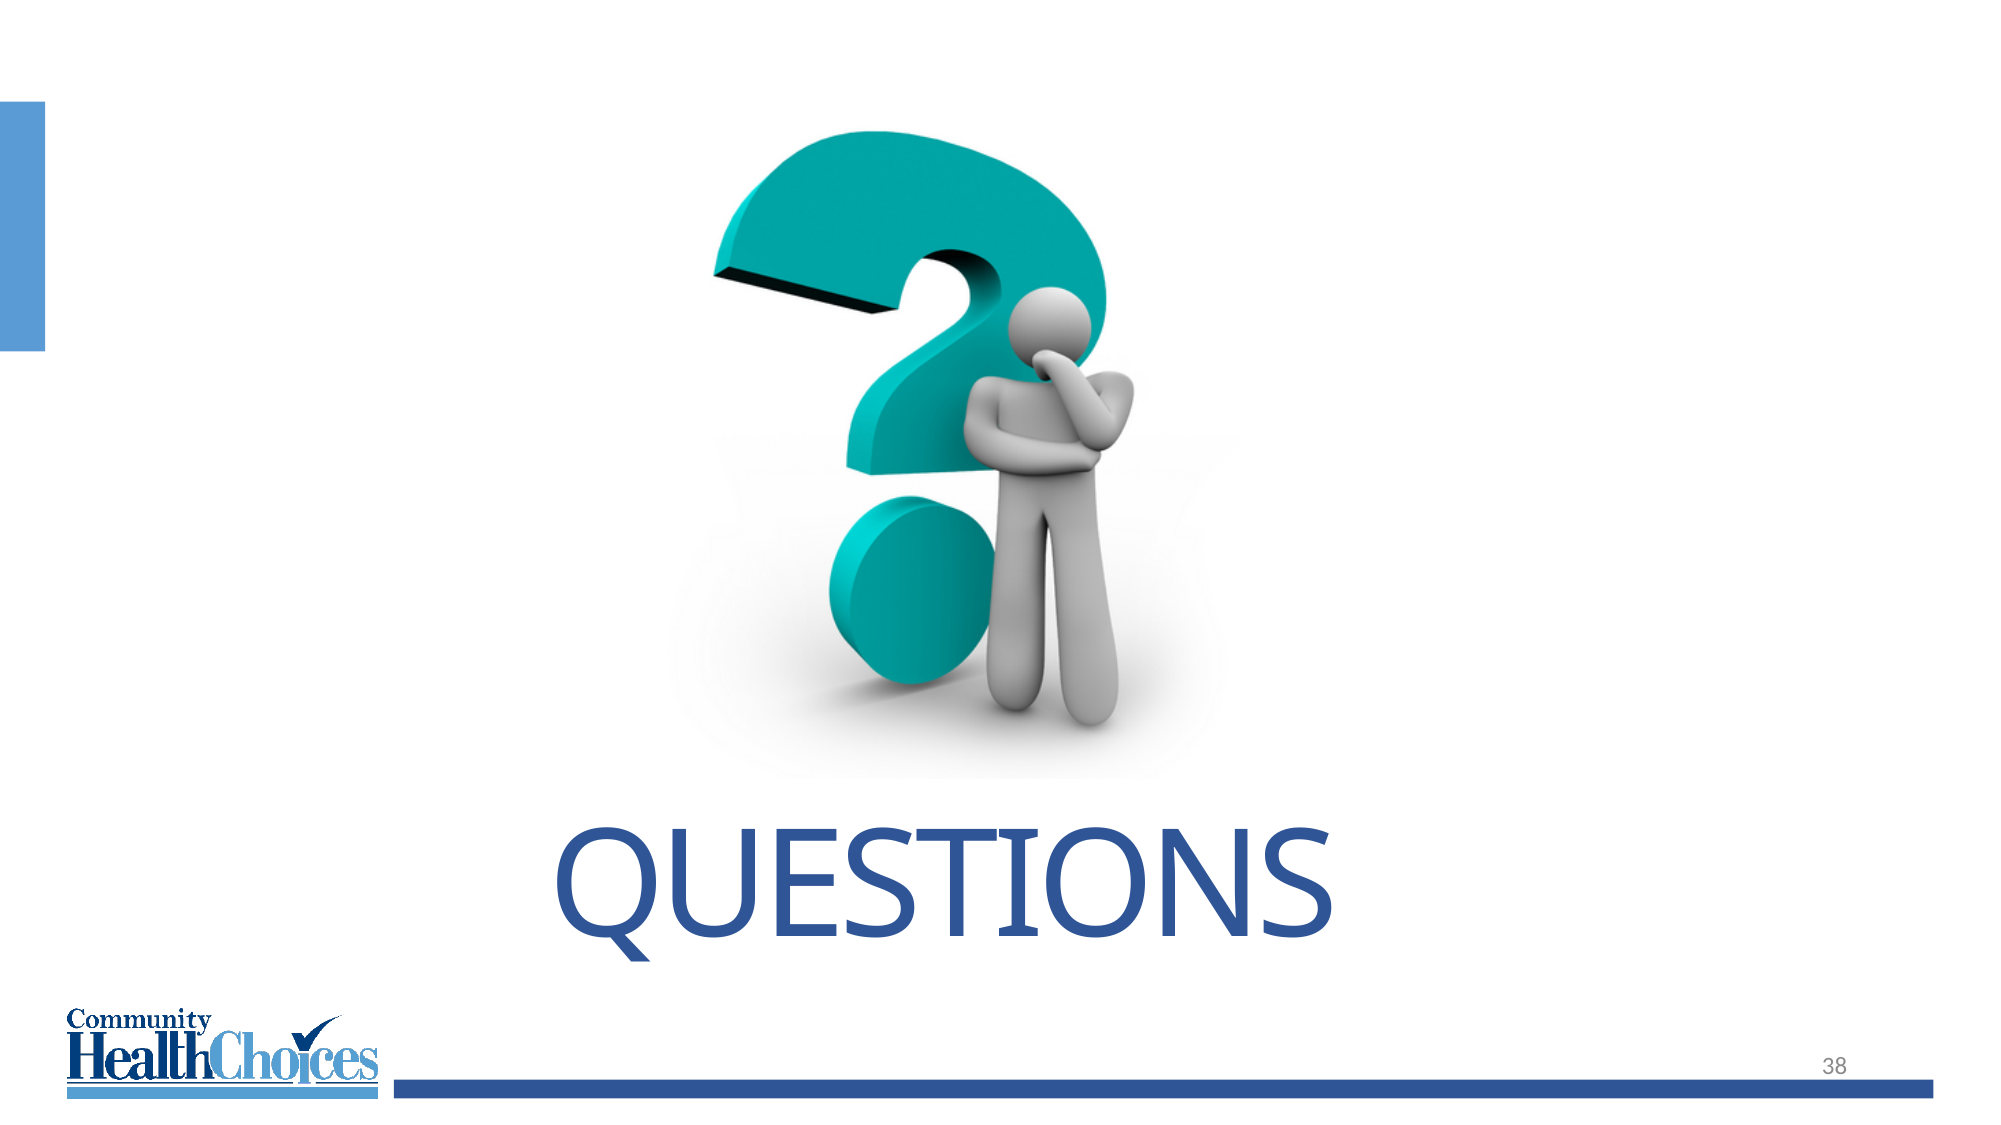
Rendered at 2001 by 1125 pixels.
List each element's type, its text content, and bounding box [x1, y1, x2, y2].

slide_number 38 [1412, 1034, 1863, 1095]
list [615, 122, 1272, 779]
picture [67, 1008, 378, 1099]
list QUESTIONS [458, 778, 1429, 979]
